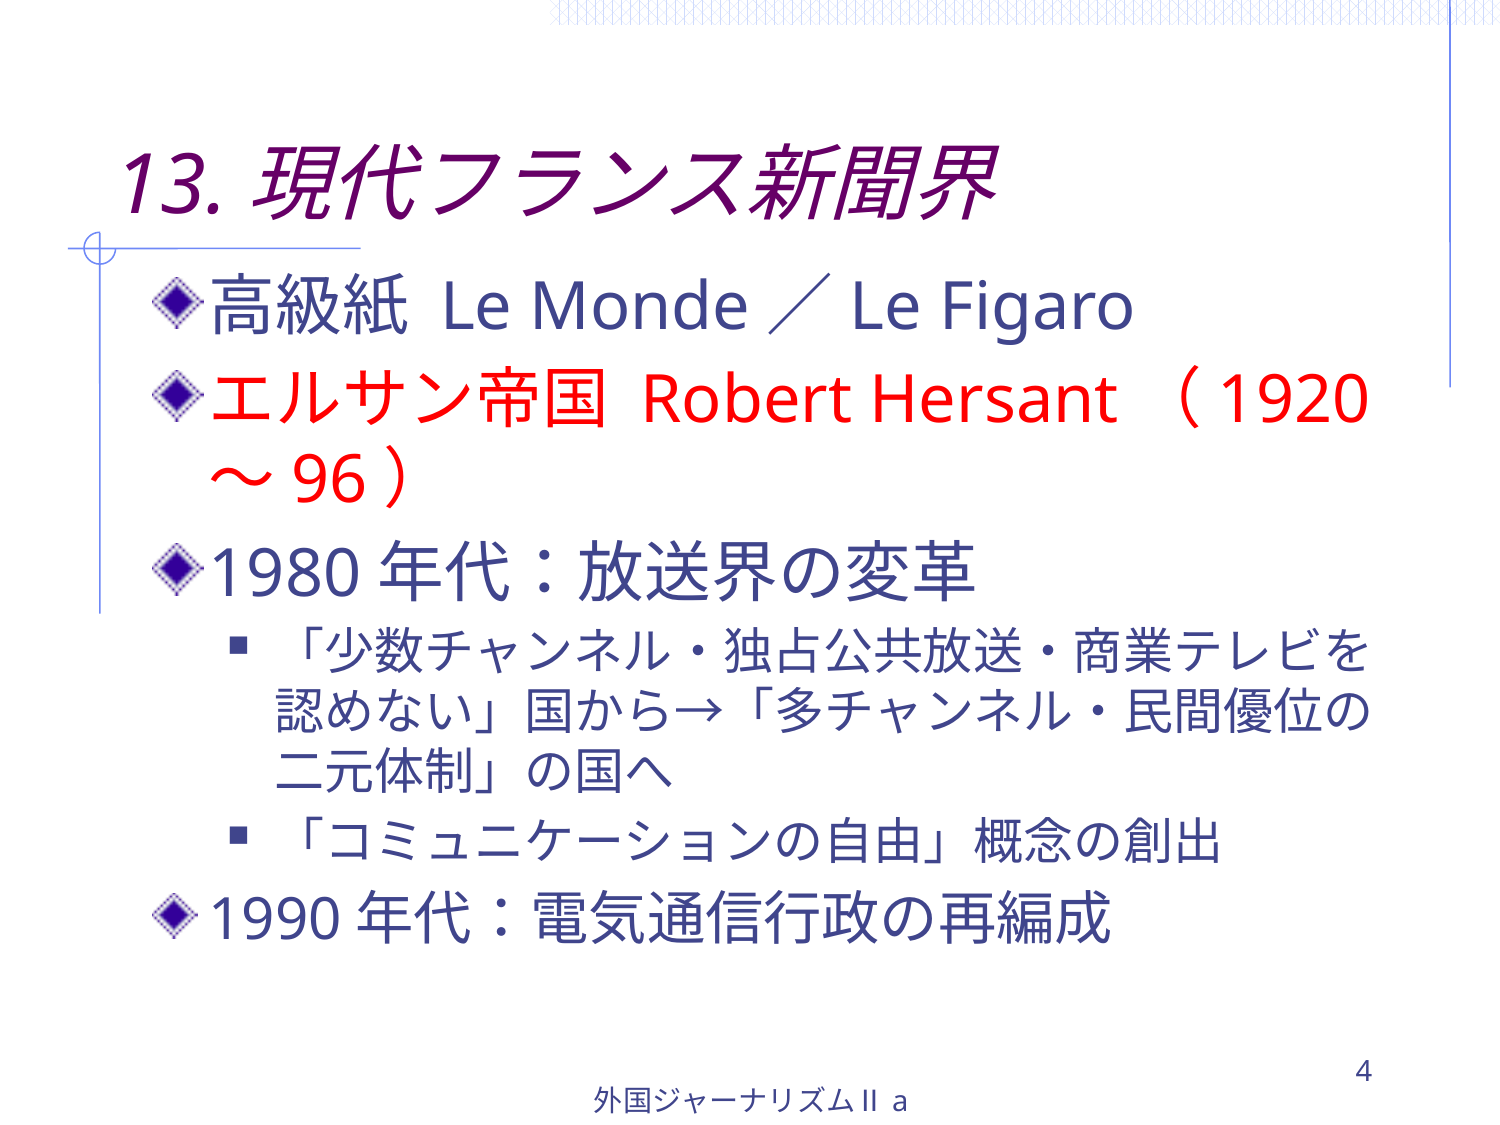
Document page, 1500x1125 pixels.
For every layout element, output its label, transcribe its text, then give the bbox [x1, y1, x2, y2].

list 高級紙 Le Monde／Le Figaro エルサン帝国 Robert Hersant（1920～96） 1980年代：放送界の変革 「少数チャンネル・独占公共放送・商業テレビを認めない」国から→「多チャンネル・民間優位の二元体制」の国へ 「コミュニケーションの自由」概念の創出 1990年代：電気通信行政の再編成 [137, 255, 1413, 988]
picture [152, 543, 204, 596]
footer 外国ジャーナリズムⅡa [513, 1049, 989, 1125]
picture [152, 370, 204, 422]
slide_number 4 [1074, 1024, 1388, 1101]
picture [152, 277, 204, 329]
picture [152, 893, 198, 939]
title 13.現代フランス新聞界 [99, 50, 1375, 238]
